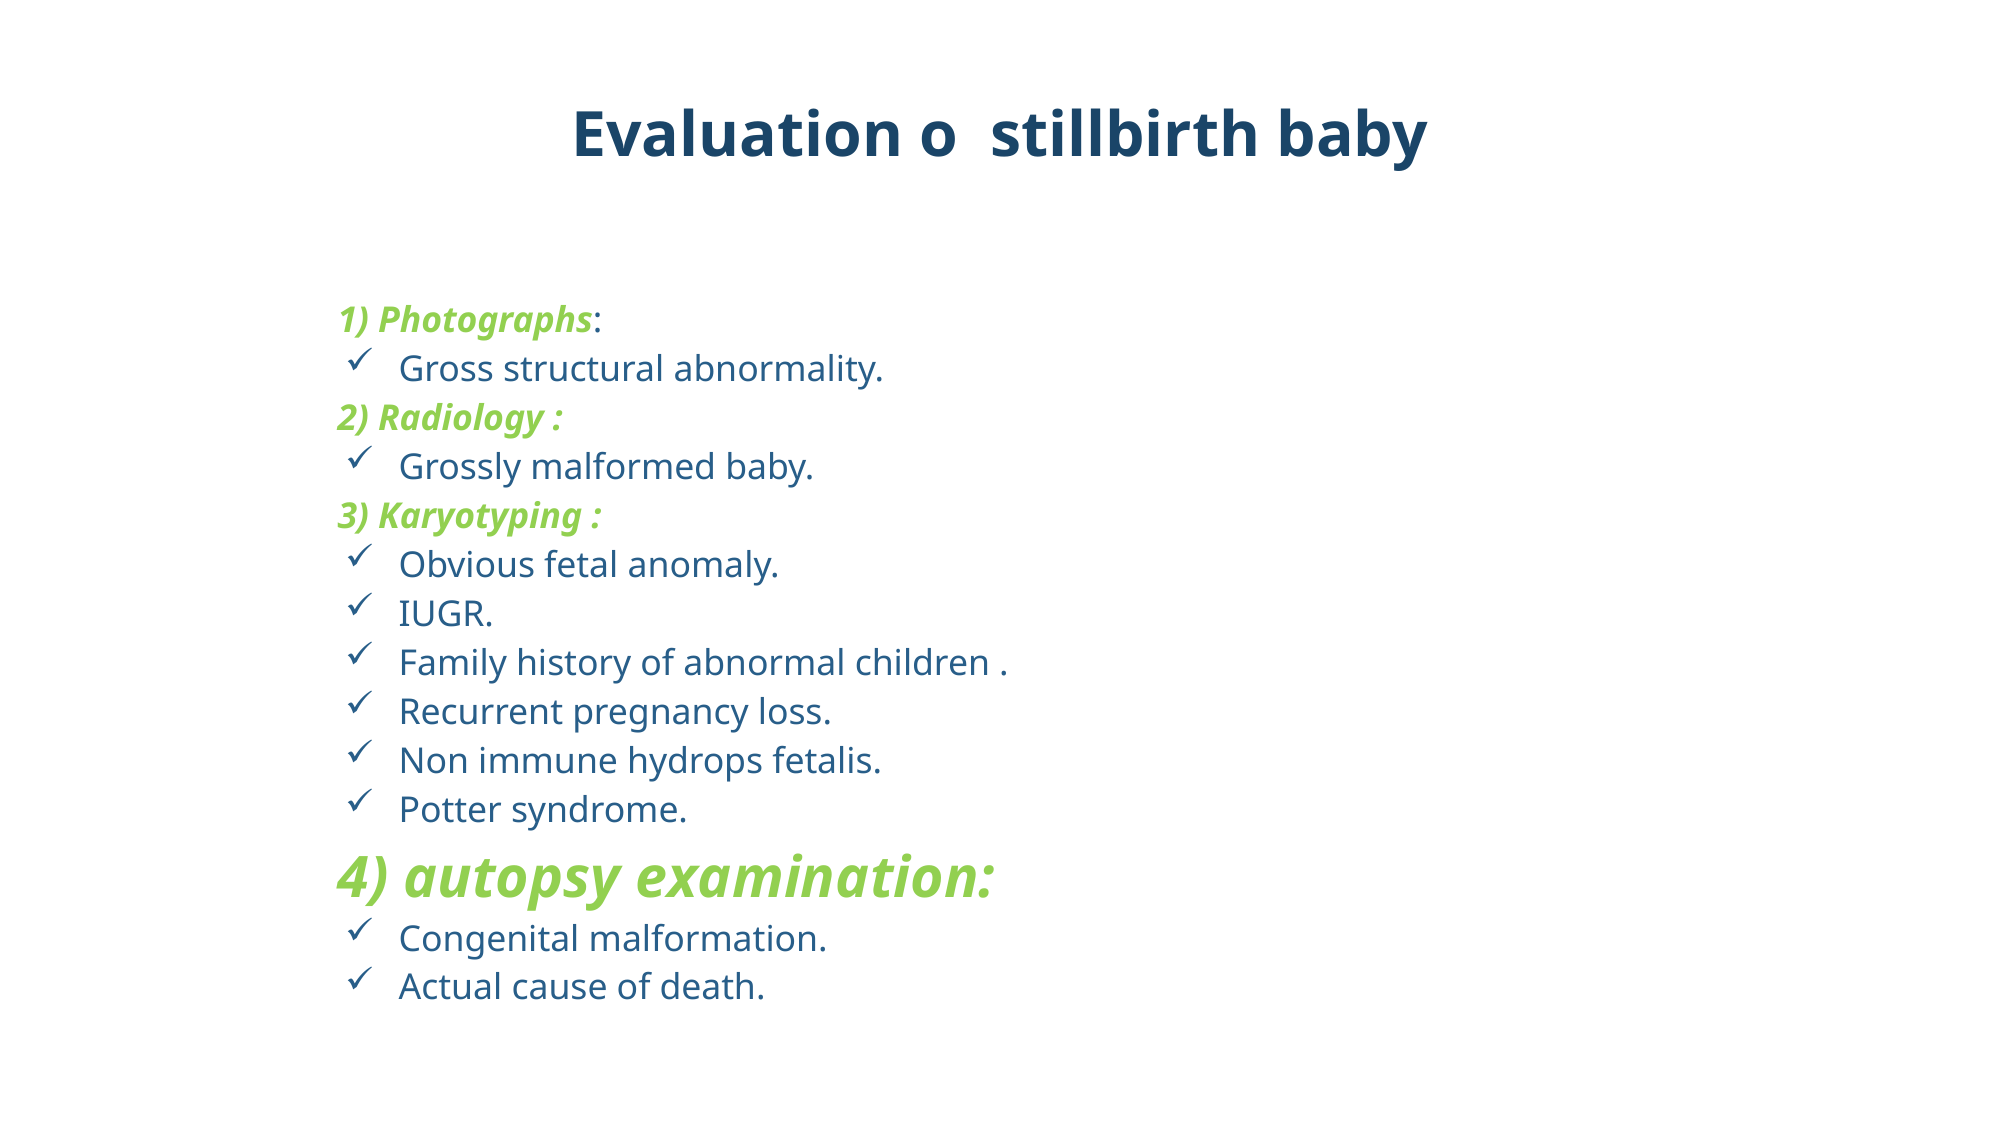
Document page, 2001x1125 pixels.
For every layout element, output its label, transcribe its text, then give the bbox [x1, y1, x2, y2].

list 1) Photographs: Gross structural abnormality. 2) Radiology : Grossly malformed baby. 3) Karyotyping : Obvious fetal anomaly. IUGR. Family history of abnormal children . Recurrent pregnancy loss. Non immune hydrops fetalis. Potter syndrome. 4) autopsy examination: Congenital malformation. Actual cause of death. [312, 275, 1663, 1025]
title Evaluation o stillbirth baby [118, 79, 1882, 205]
